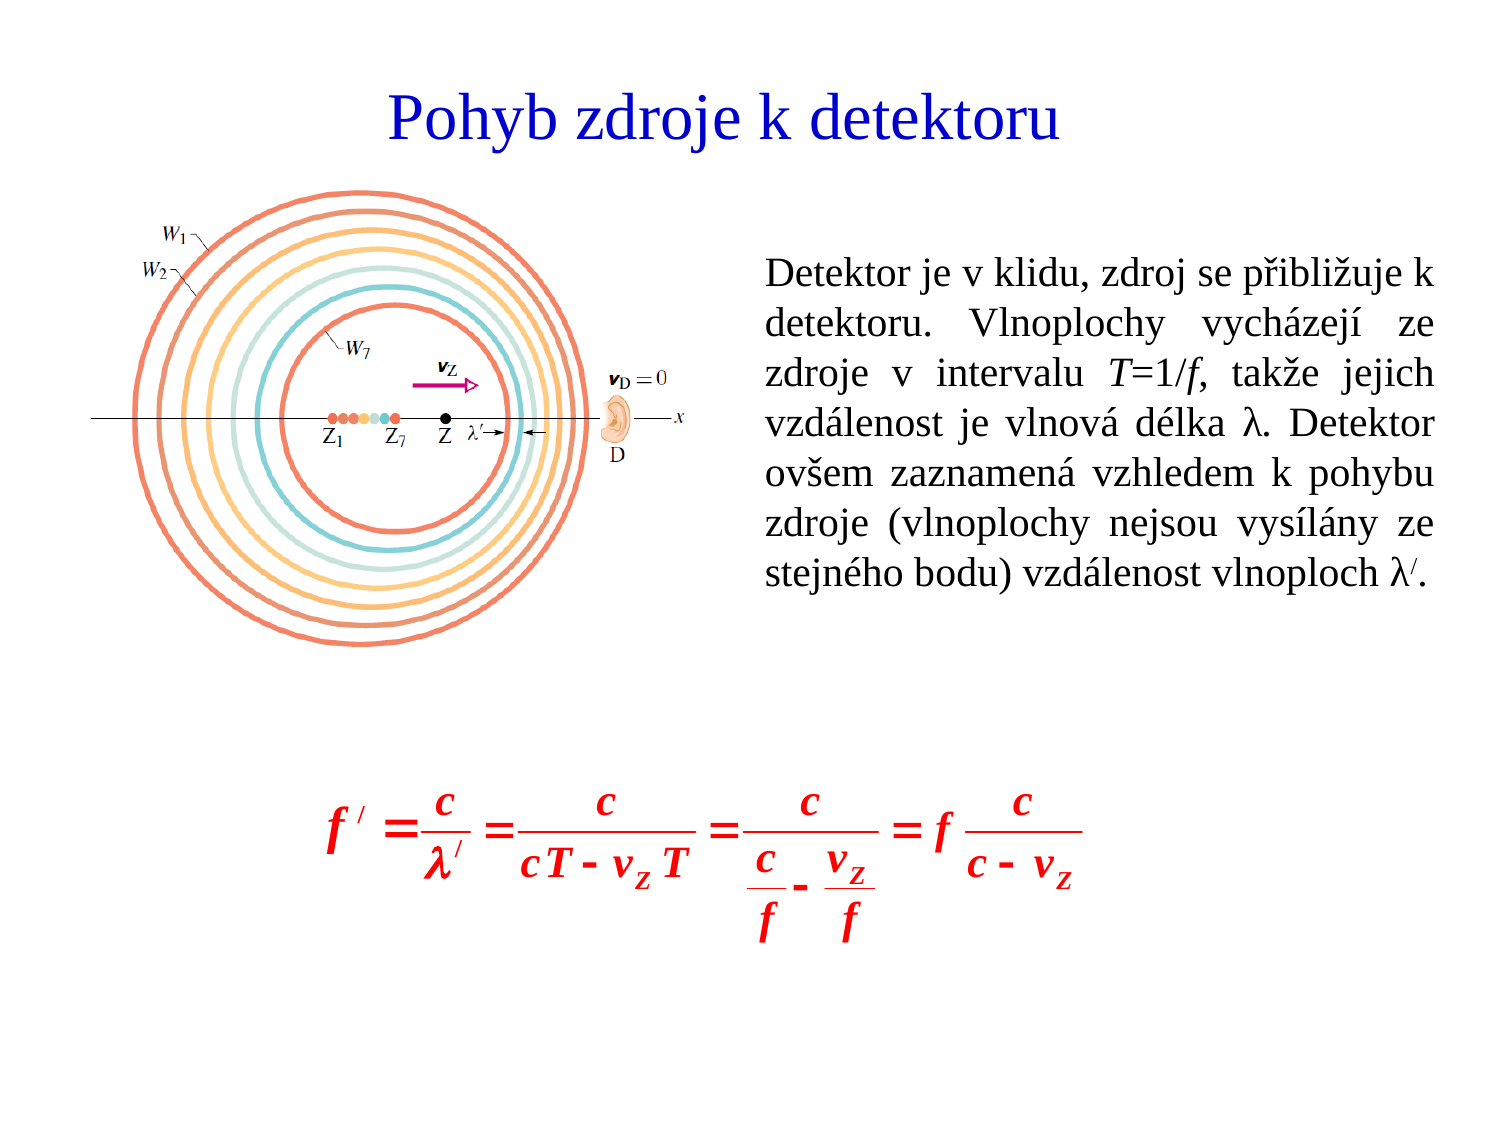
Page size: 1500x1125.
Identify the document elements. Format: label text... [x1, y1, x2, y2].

text_box Detektor je v klidu, zdroj se přibližuje k detektoru. Vlnoplochy vycházejí ze zdroje v intervalu T=1/f, takže jejich vzdálenost je vlnová délka λ. Detektor ovšem zaznamená vzhledem k pohybu zdroje (vlnoplochy nejsou vysílány ze stejného bodu) vzdálenost vlnoploch λ/. [750, 237, 1450, 603]
picture [74, 174, 706, 651]
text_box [312, 774, 1087, 949]
title Pohyb zdroje k detektoru [50, 62, 1400, 163]
